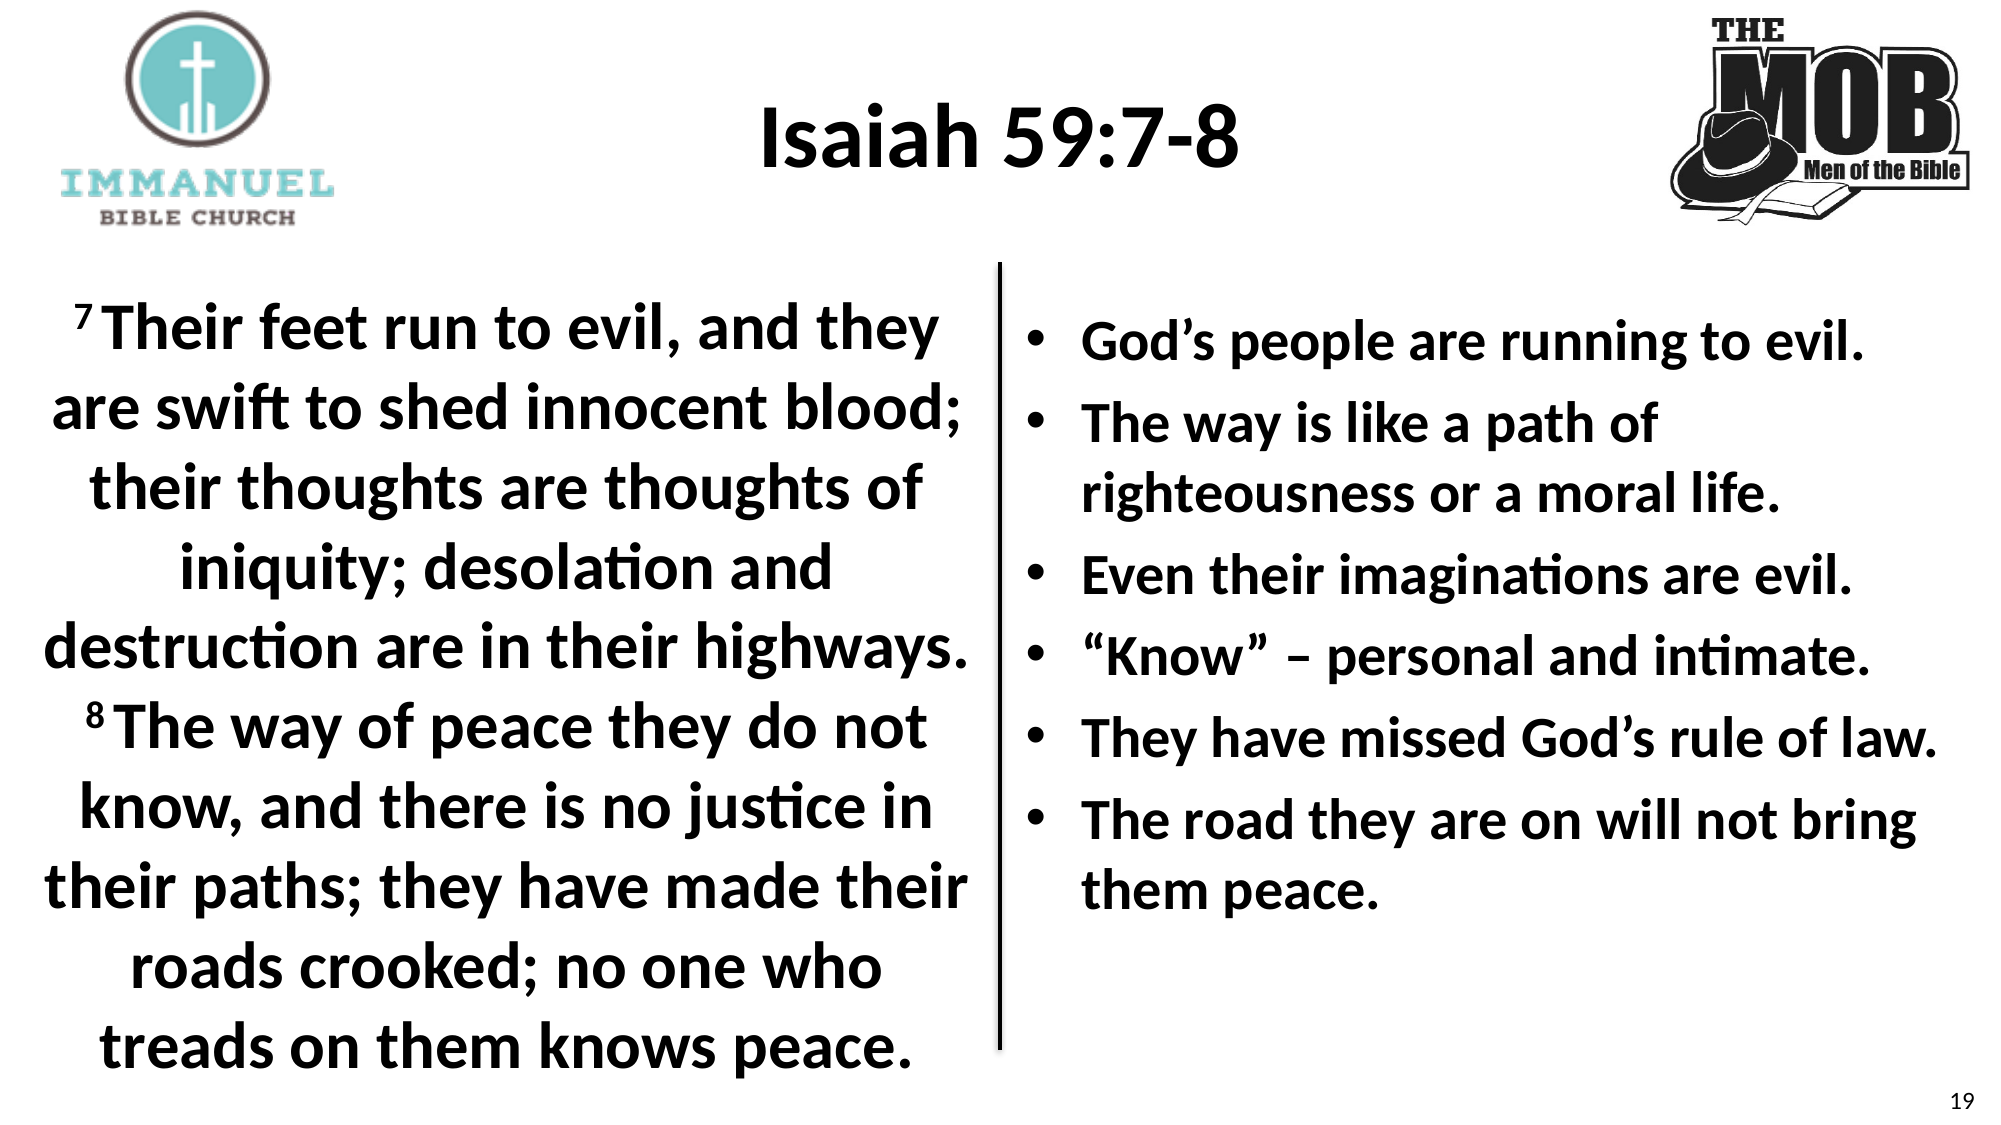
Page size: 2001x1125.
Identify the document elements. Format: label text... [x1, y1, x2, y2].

slide_number 18 [1839, 1069, 1990, 1125]
title Isaiah 59:7-8 [99, 37, 1900, 225]
list God’s people are running to evil. The way is like a path of righteousness or a moral life. Even their imaginations are evil. “Know” – personal and intimate. They have missed God’s rule of law. The road they are on will not bring them peace. [1010, 295, 1990, 1038]
picture [1662, 18, 1975, 228]
list 7 Their feet run to evil, and they are swift to shed innocent blood; their thoughts are thoughts of iniquity; desolation and destruction are in their highways. 8 The way of peace they do not know, and there is no justice in their paths; they have made their roads crooked; no one who treads on them knows peace. [24, 275, 990, 1018]
picture [58, 0, 338, 250]
